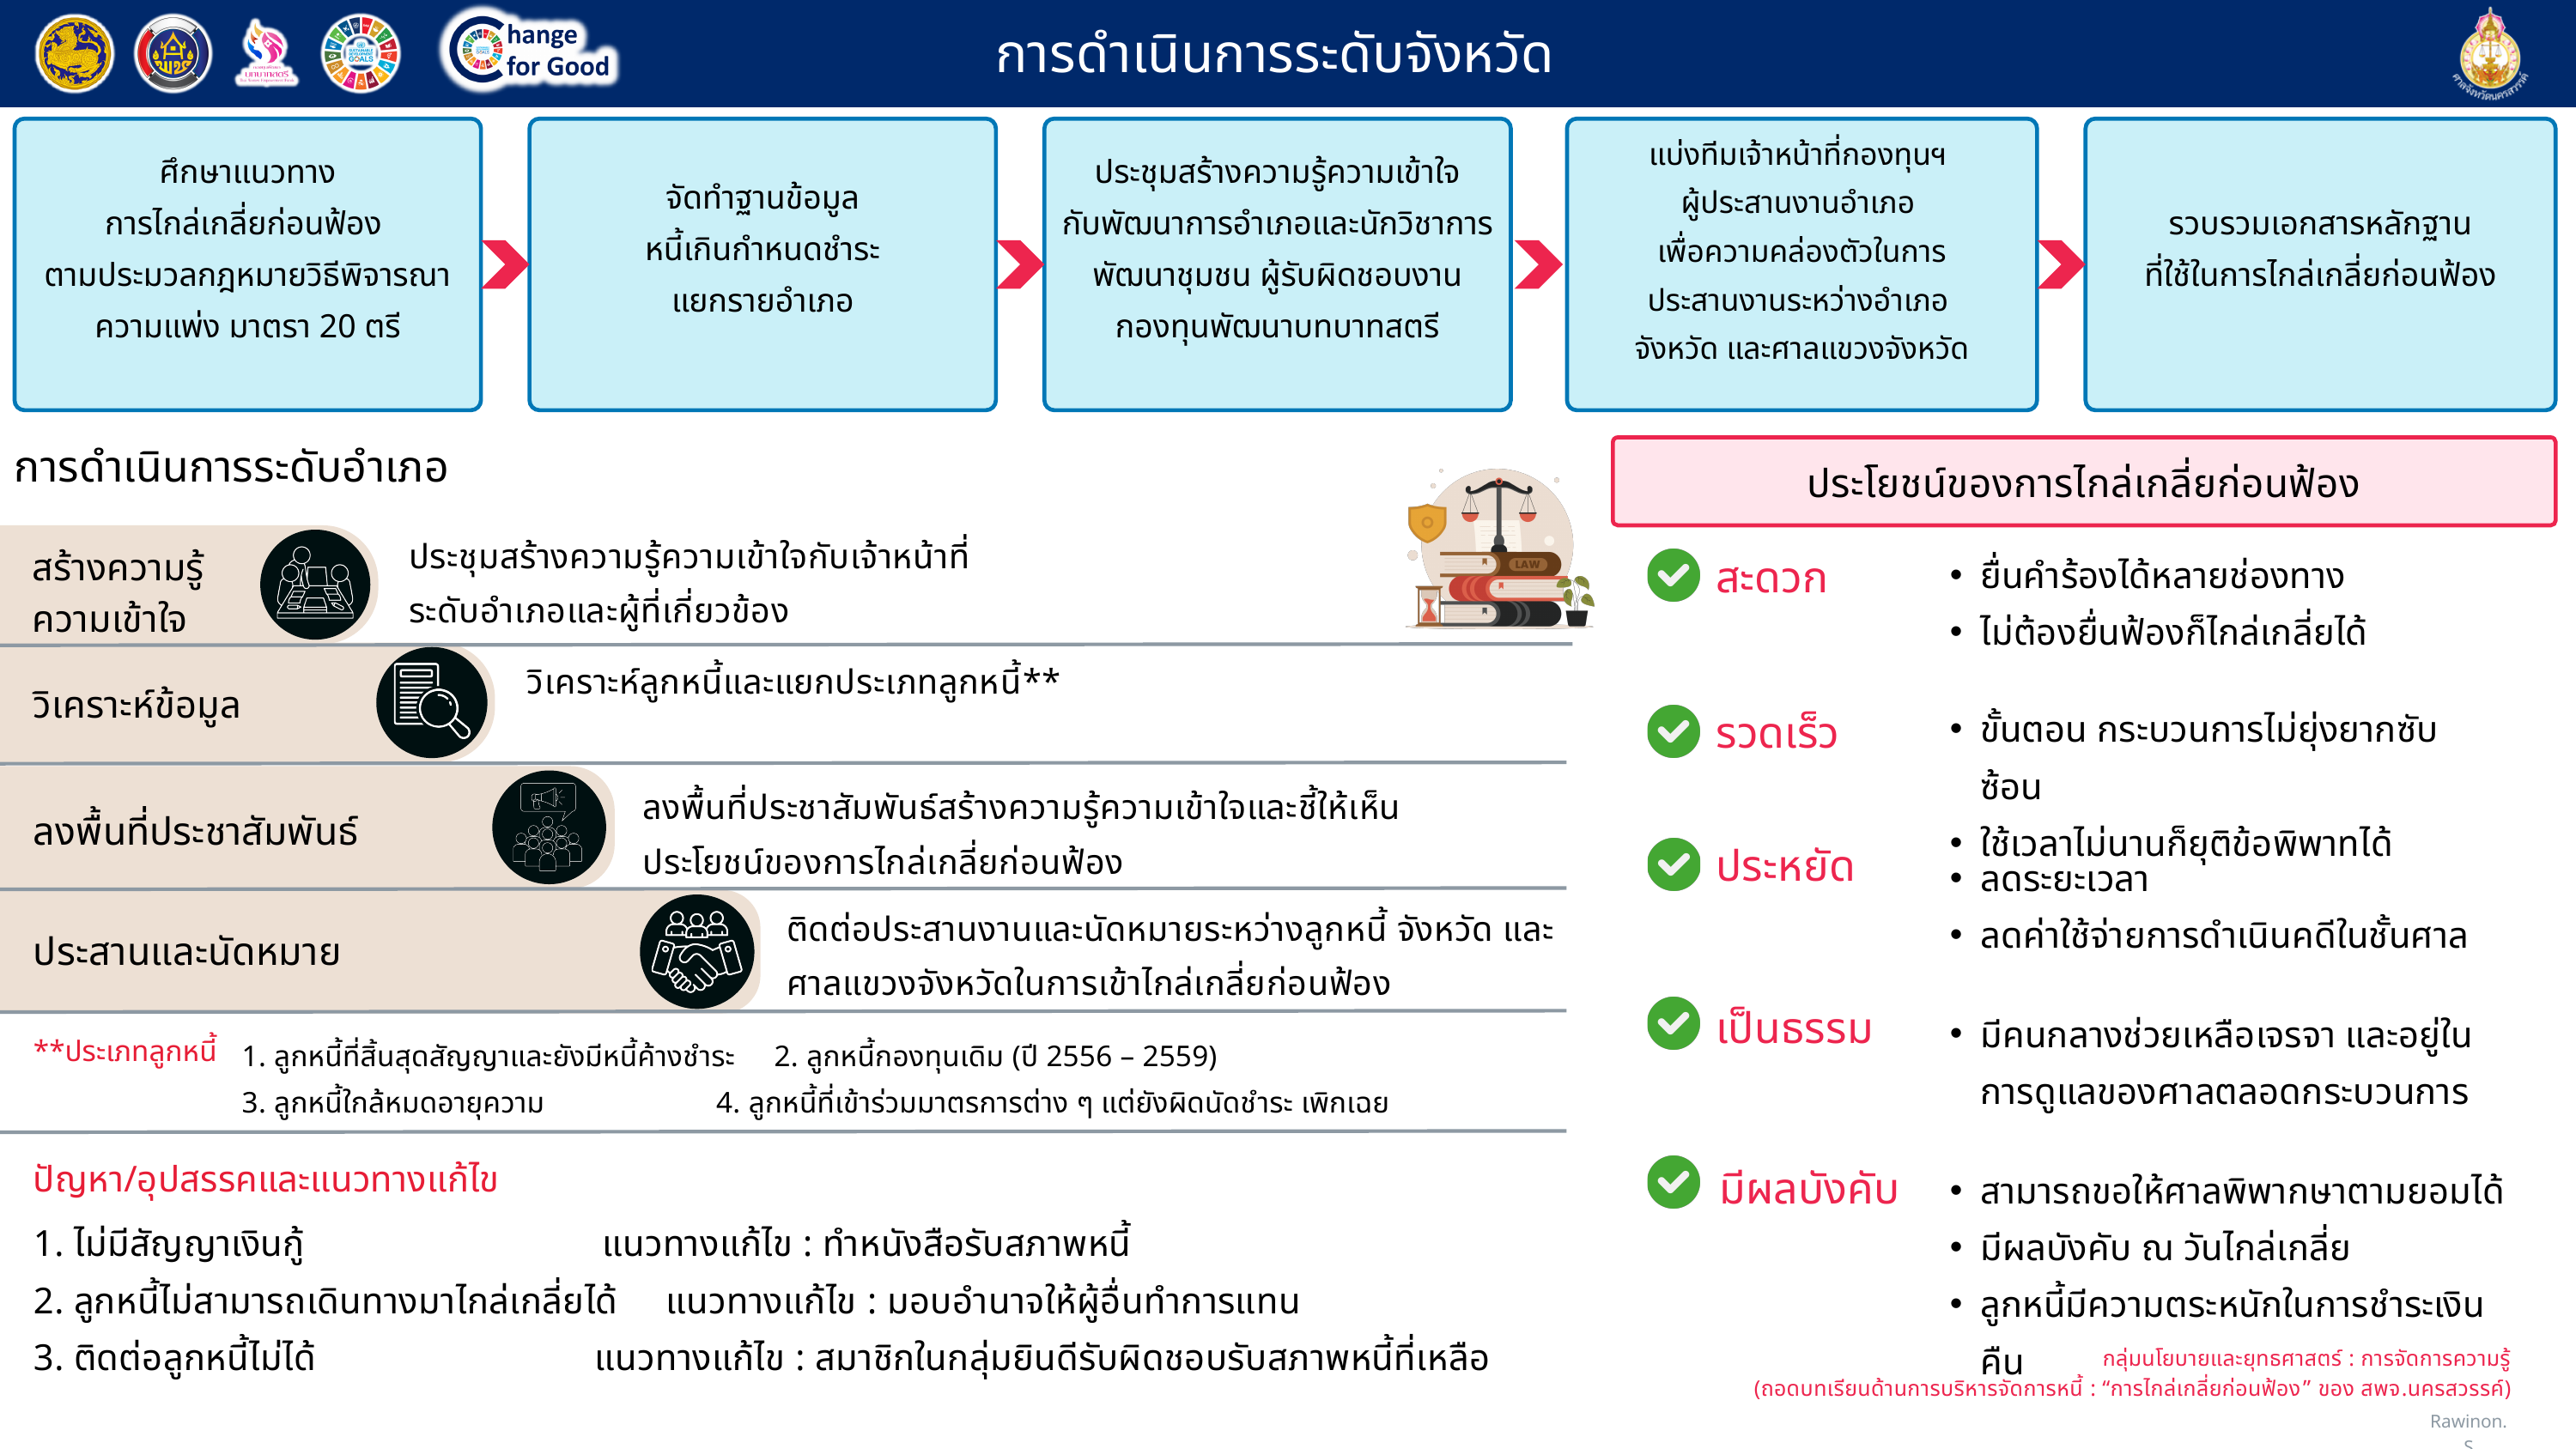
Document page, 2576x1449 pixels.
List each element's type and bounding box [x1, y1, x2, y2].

text_box [0, 0, 2576, 1430]
